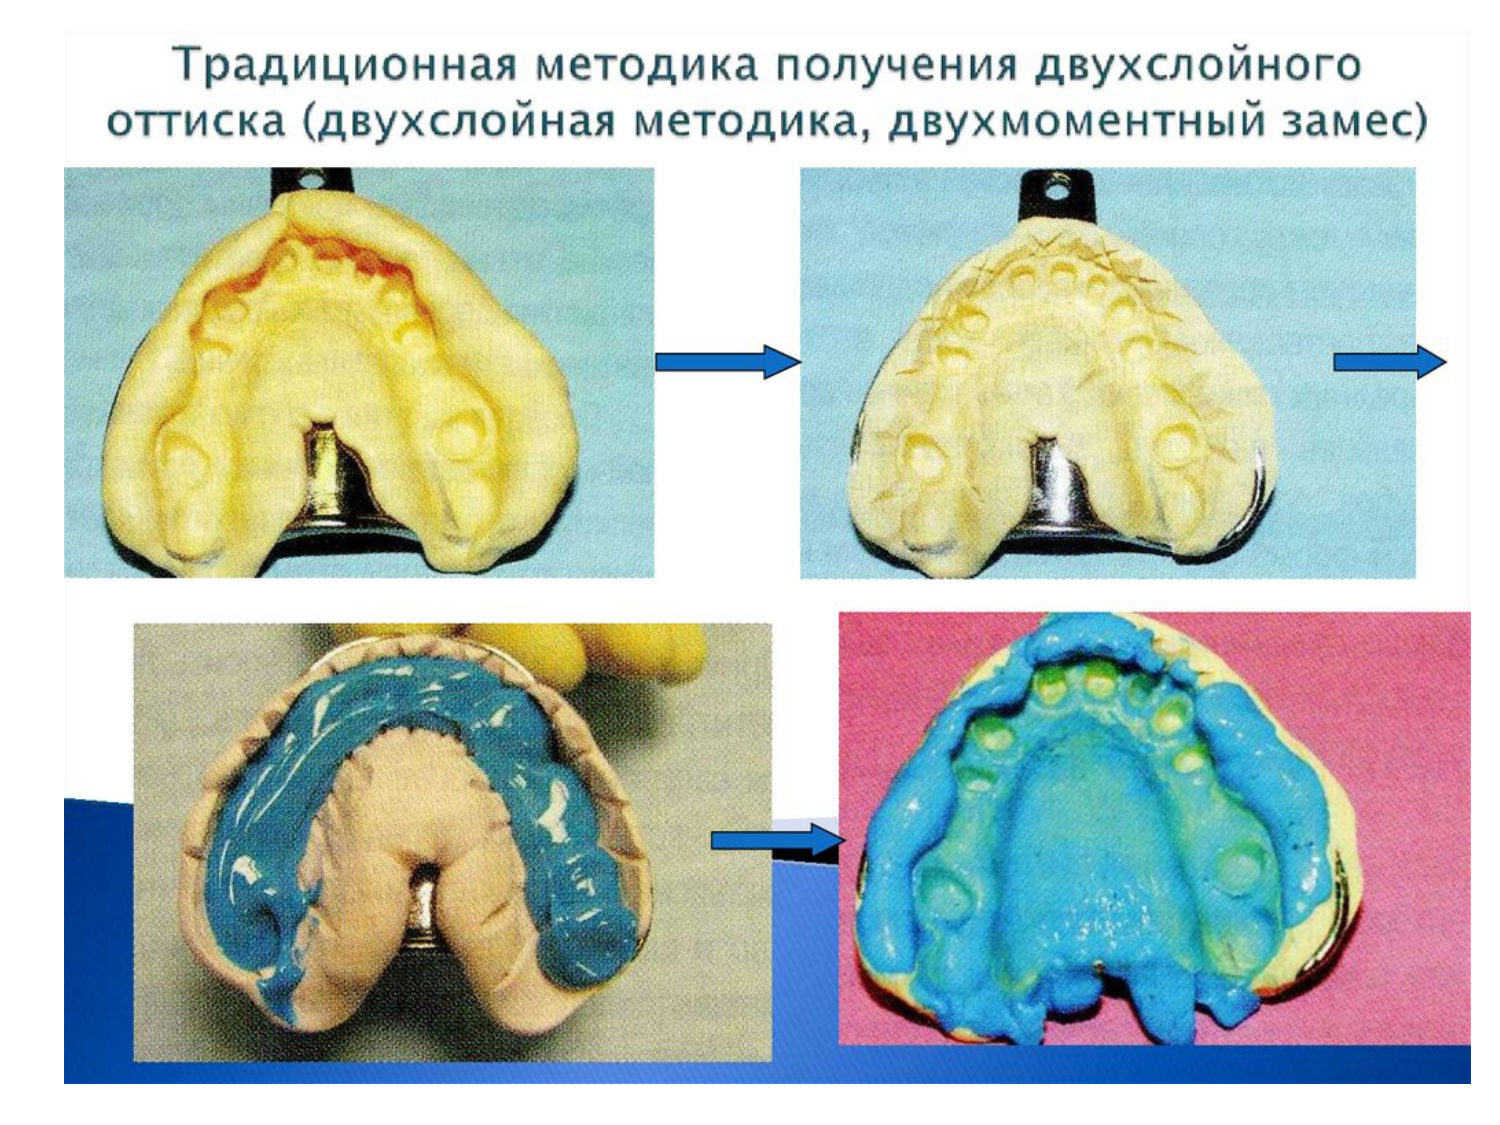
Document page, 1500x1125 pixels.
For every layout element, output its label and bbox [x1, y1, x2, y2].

picture [64, 30, 1471, 1085]
